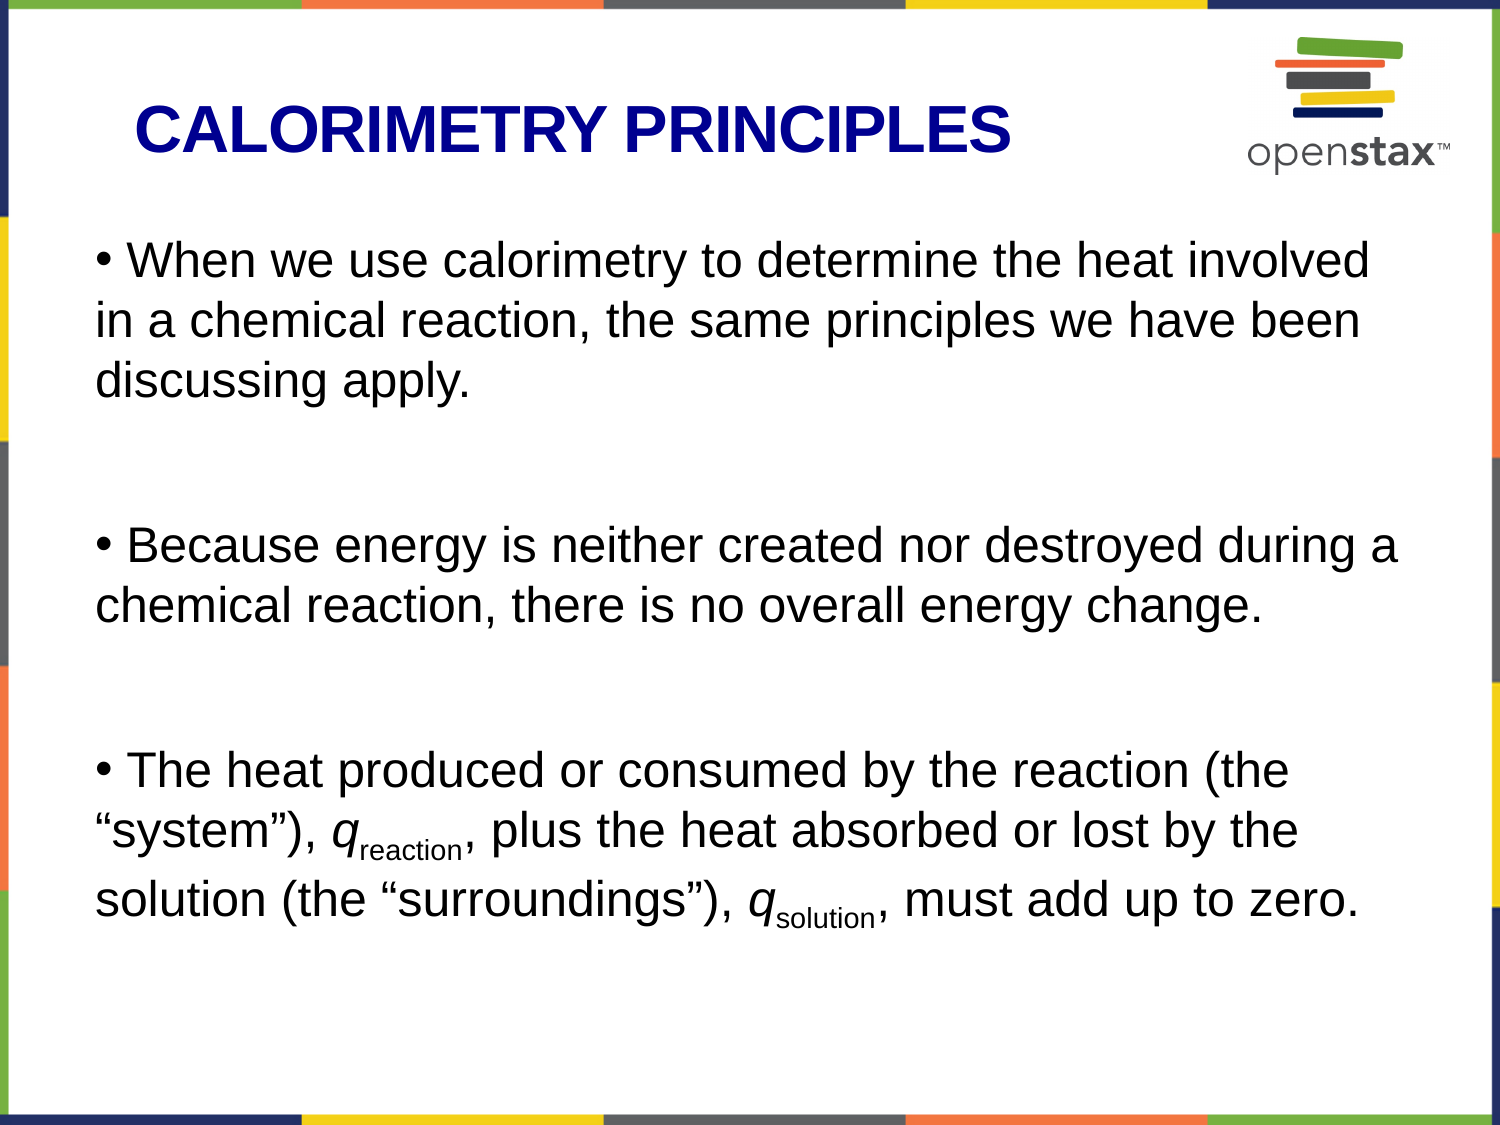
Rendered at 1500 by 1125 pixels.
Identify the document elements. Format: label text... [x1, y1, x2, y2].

picture [0, 0, 1500, 1125]
title Calorimetry principles [119, 90, 1195, 137]
list When we use calorimetry to determine the heat involved in a chemical reaction, the same principles we have been discussing apply. Because energy is neither created nor destroyed during a chemical reaction, there is no overall energy change. The heat produced or consumed by the reaction (the “system”), qreaction, plus the heat absorbed or lost by the solution (the “surroundings”), qsolution, must add up to zero. [79, 137, 1438, 1110]
